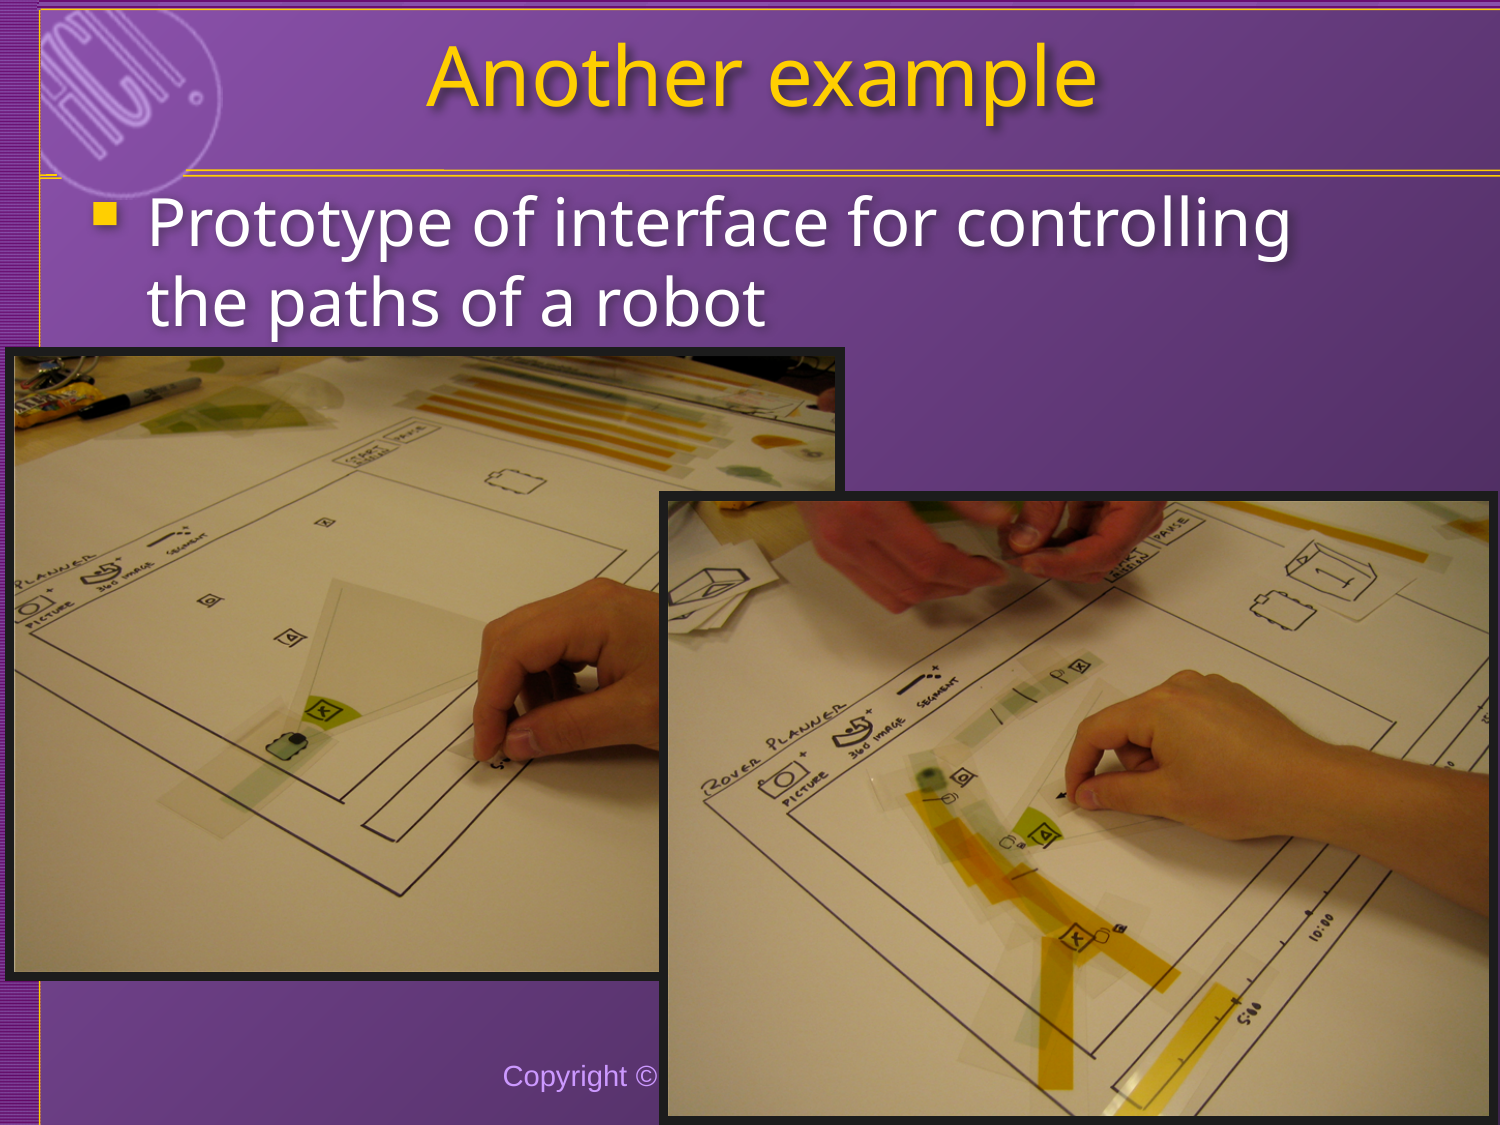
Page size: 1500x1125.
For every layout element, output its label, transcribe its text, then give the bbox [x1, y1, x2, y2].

footer Copyright © 2008 – Brad A. Myers [487, 1024, 659, 1101]
title Another example [63, 76, 1463, 131]
picture [13, 355, 1490, 1117]
list Prototype of interface for controlling the paths of a robot [74, 171, 1426, 491]
picture [0, 0, 1500, 1125]
picture [41, 11, 223, 200]
